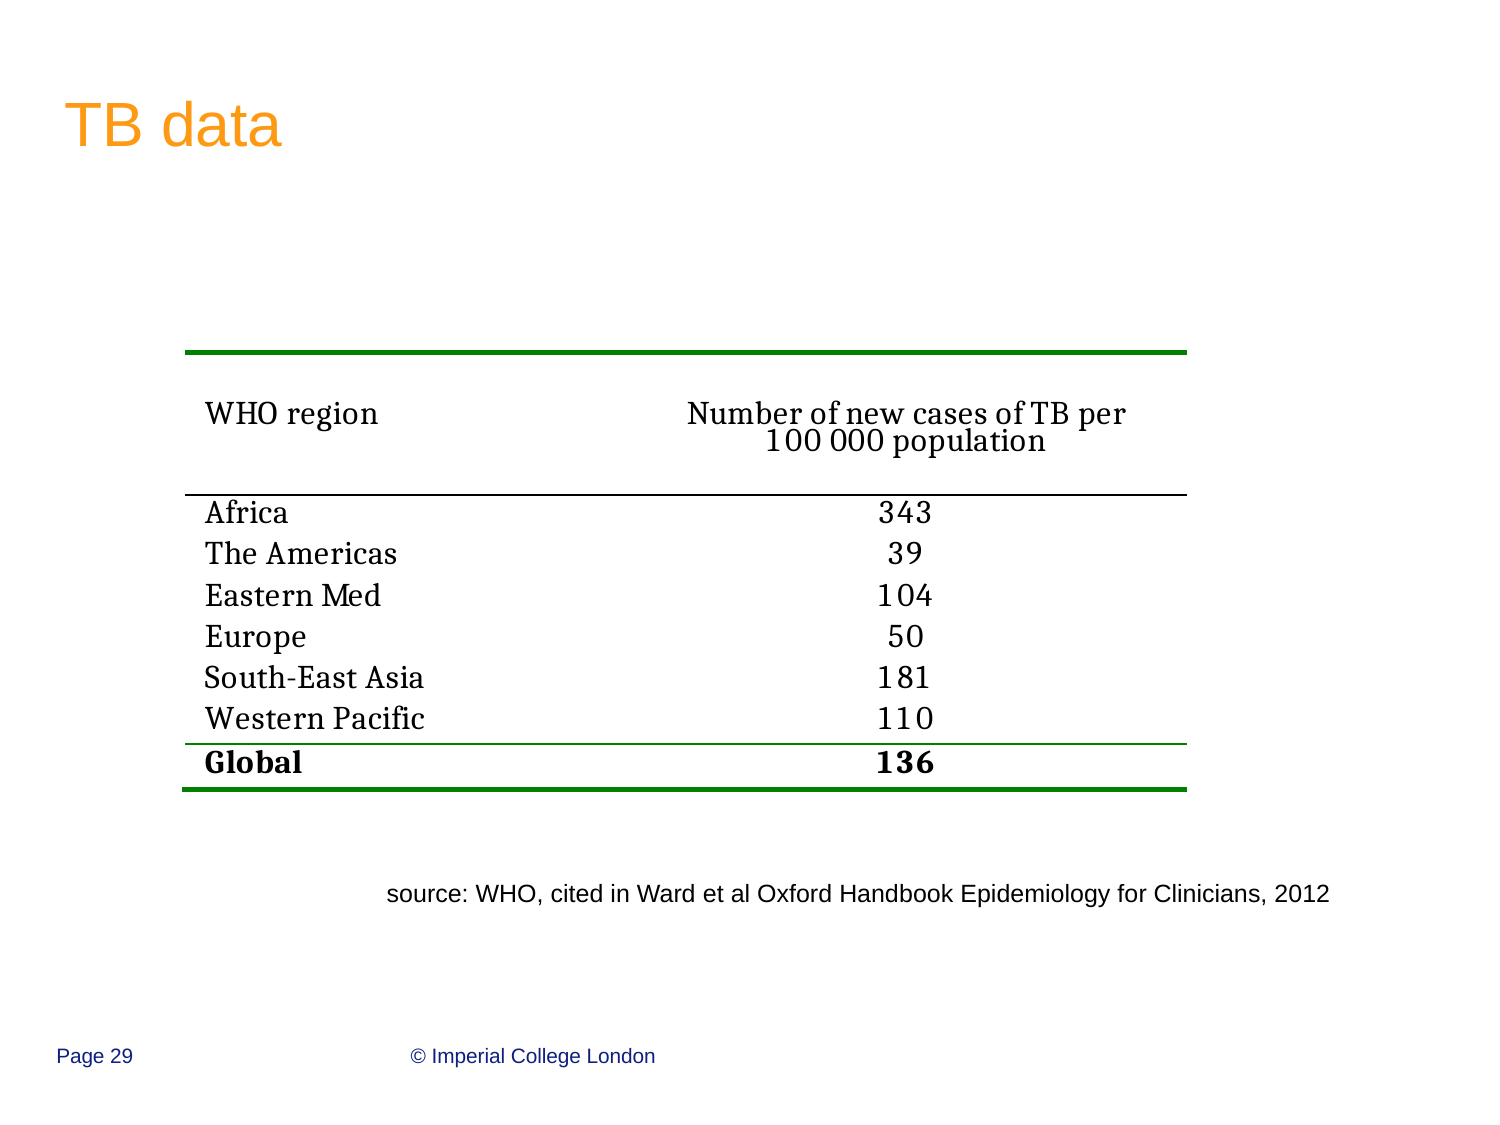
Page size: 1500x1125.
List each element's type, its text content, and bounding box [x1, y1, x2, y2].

picture [0, 349, 1477, 845]
text_box source: WHO, cited in Ward et al Oxford Handbook Epidemiology for Clinicians, 2012 [371, 869, 1382, 915]
slide_number Page 29 [40, 1034, 392, 1114]
title TB data [48, 27, 1325, 216]
footer © Imperial College London [395, 1034, 871, 1114]
